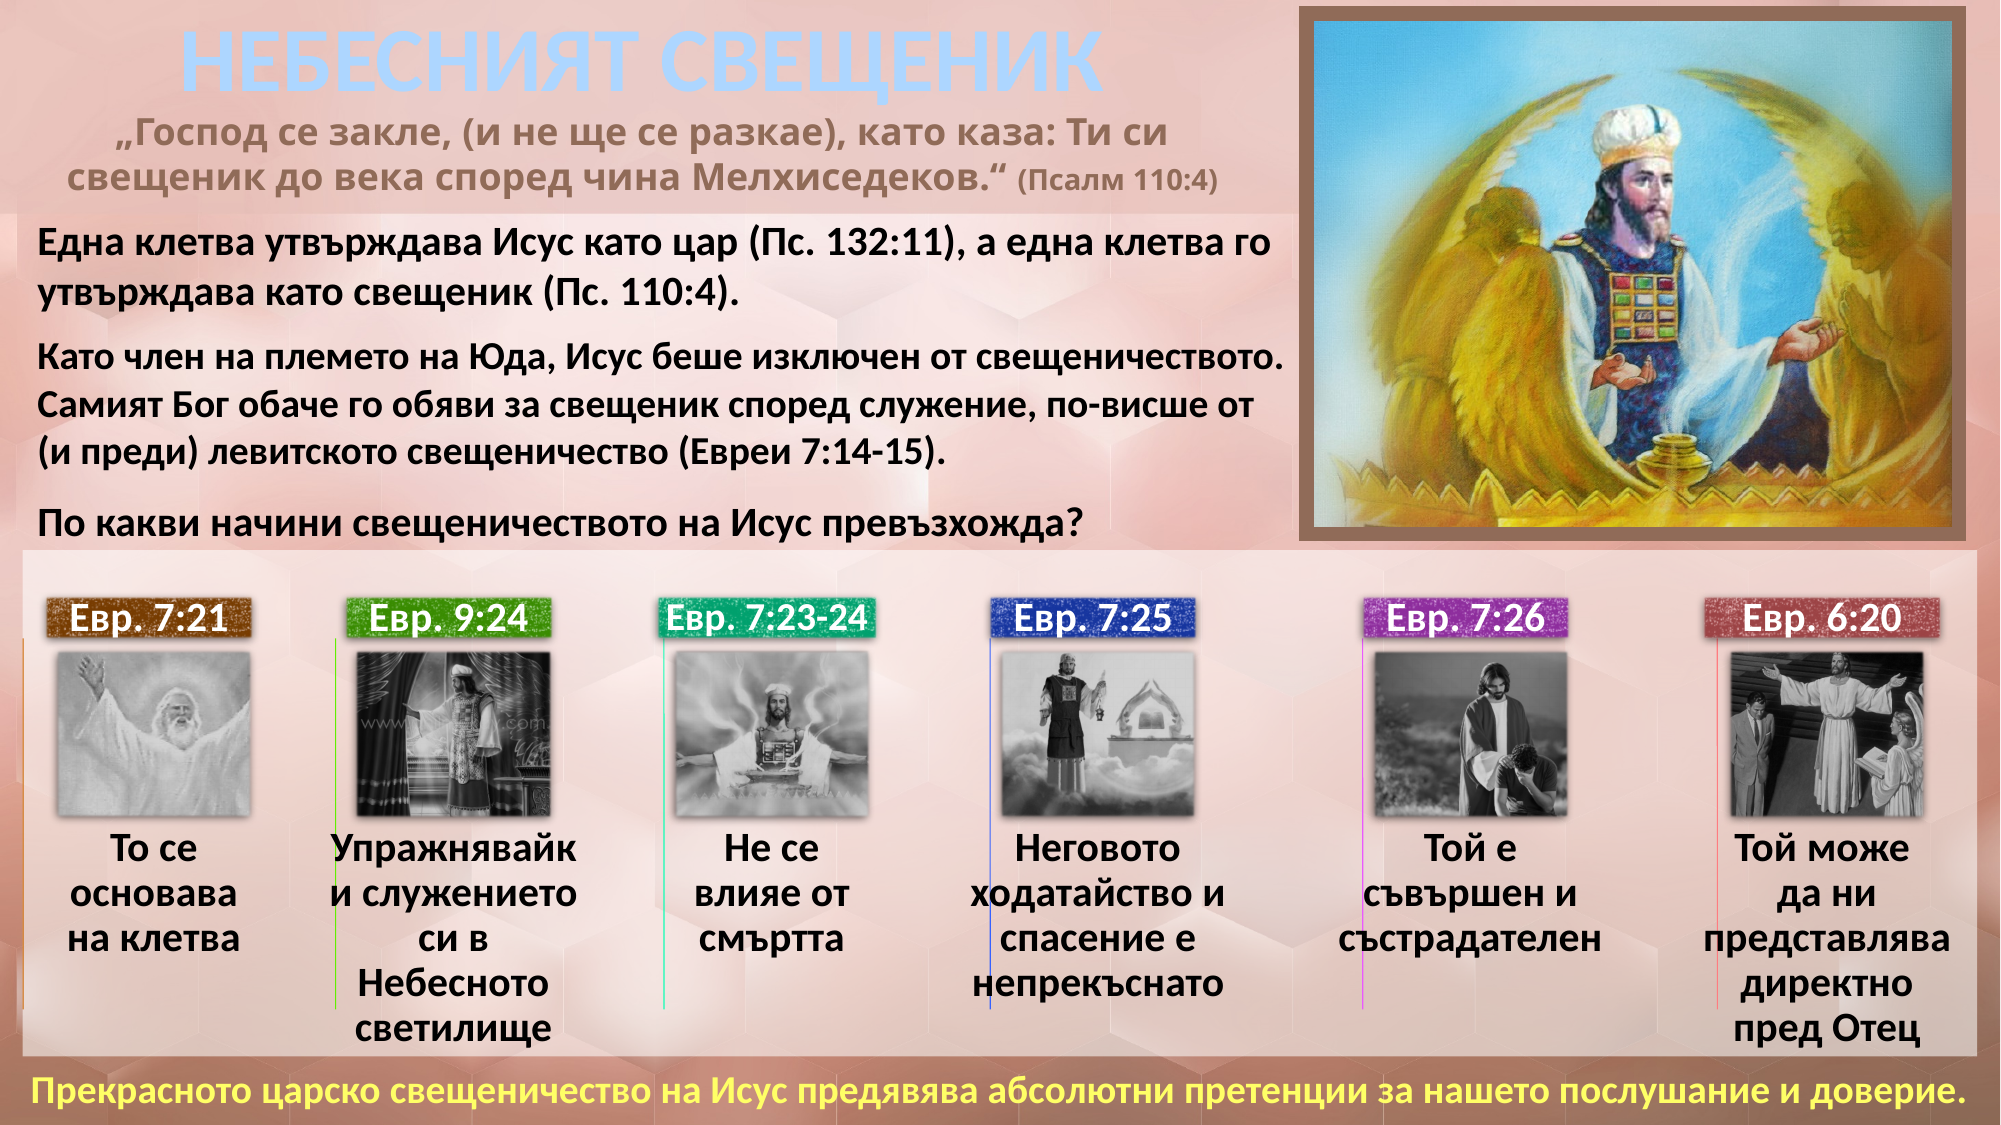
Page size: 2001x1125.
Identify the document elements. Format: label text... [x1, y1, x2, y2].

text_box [24, 551, 1976, 1055]
text_box По какви начини свещеничеството на Исус превъзхожда? [22, 486, 1314, 549]
text_box НЕБЕСНИЯТ СВЕЩЕНИК [0, 0, 1285, 100]
text_box Като член на племето на Юда, Исус беше изключен от свещеничеството. Самият Бог обаче го обяви за свещеник според служение, по-висше от (и преди) левитското свещеничество (Евреи 7:14-15). [22, 322, 1313, 480]
picture [0, 206, 1299, 1056]
text_box „Господ се закле, (и не ще се разкае), като каза: Ти си свещеник до века според чина Мелхиседеков.“ (Псалм 110:4) [0, 100, 1285, 206]
text_box Прекрасното царско свещеничество на Исус предявява абсолютни претенции за нашето послушание и доверие. [0, 1056, 2000, 1119]
picture [0, 0, 2001, 1125]
text_box Една клетва утвърждава Исус като цар (Пс. 132:11), а една клетва го утвърждава като свещеник (Пс. 110:4). [22, 206, 1299, 322]
picture [1314, 21, 1952, 527]
